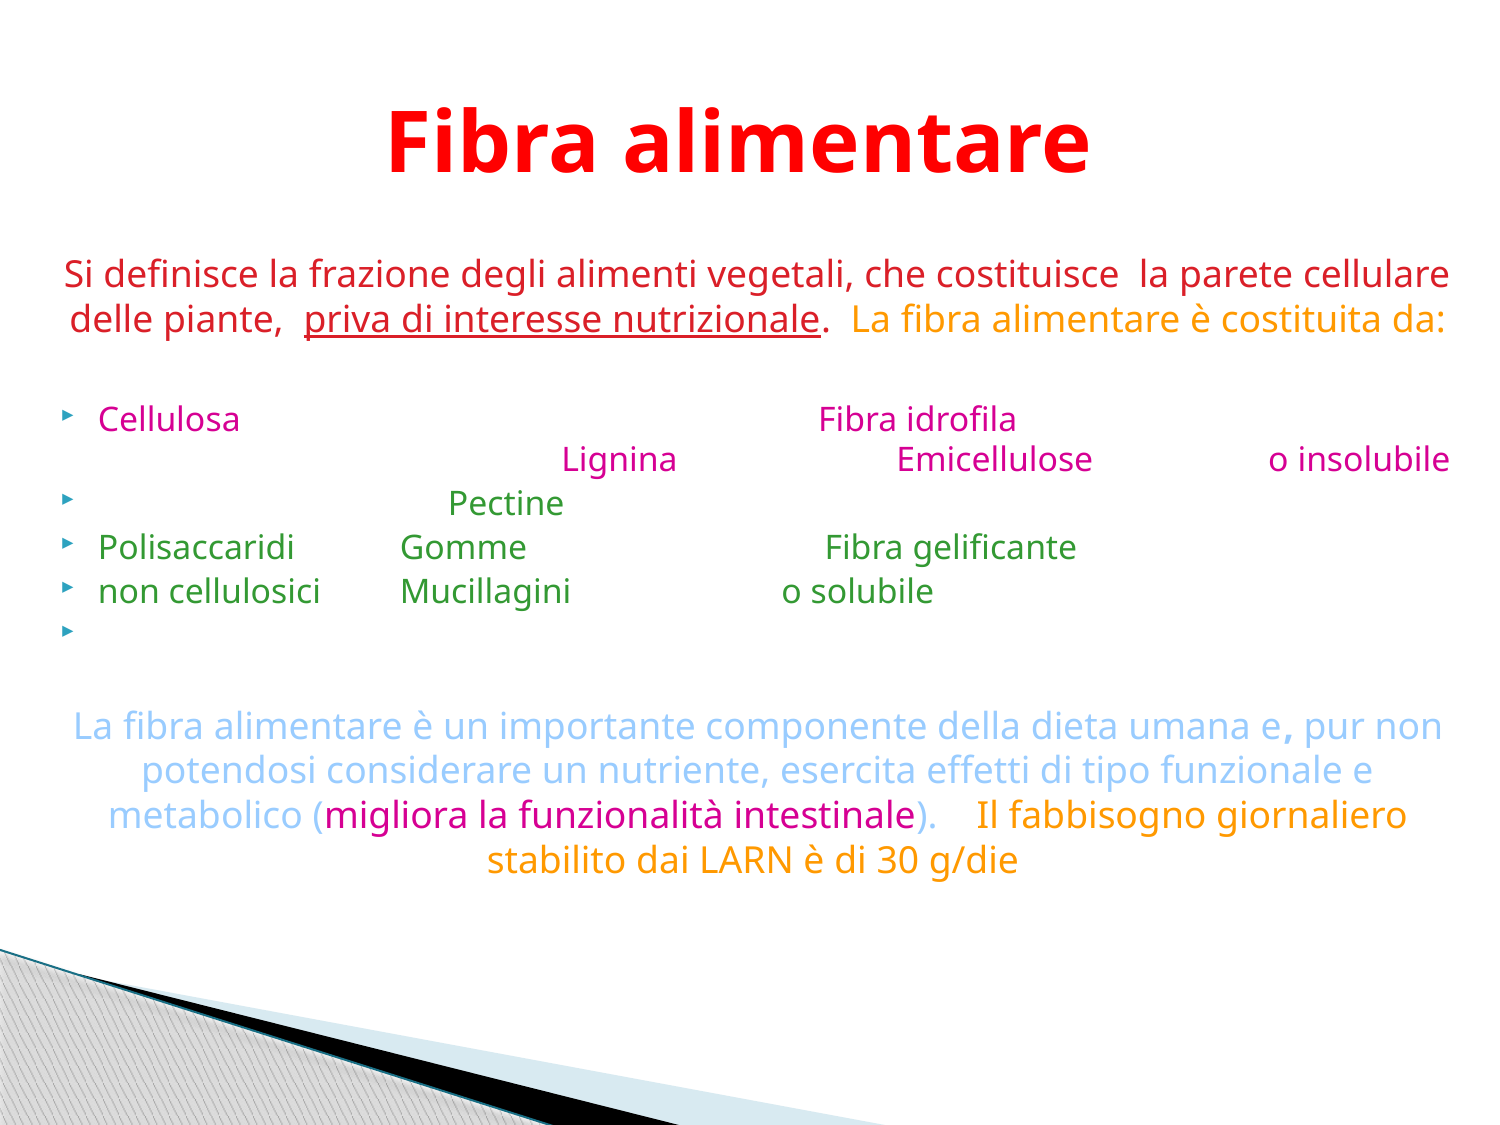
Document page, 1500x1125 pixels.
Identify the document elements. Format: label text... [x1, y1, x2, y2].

list Si definisce la frazione degli alimenti vegetali, che costituisce la parete cellulare delle piante, priva di interesse nutrizionale. La fibra alimentare è costituita da: Cellulosa Fibra idrofila Lignina Emicellulose o insolubile Pectine Polisaccaridi Gomme Fibra gelificante non cellulosici Mucillagini o solubile La fibra alimentare è un importante componente della dieta umana e, pur non potendosi considerare un nutriente, esercita effetti di tipo funzionale e metabolico (migliora la funzionalità intestinale). Il fabbisogno giornaliero stabilito dai LARN è di 30 g/die [29, 243, 1471, 986]
title Fibra alimentare [75, 45, 1425, 233]
